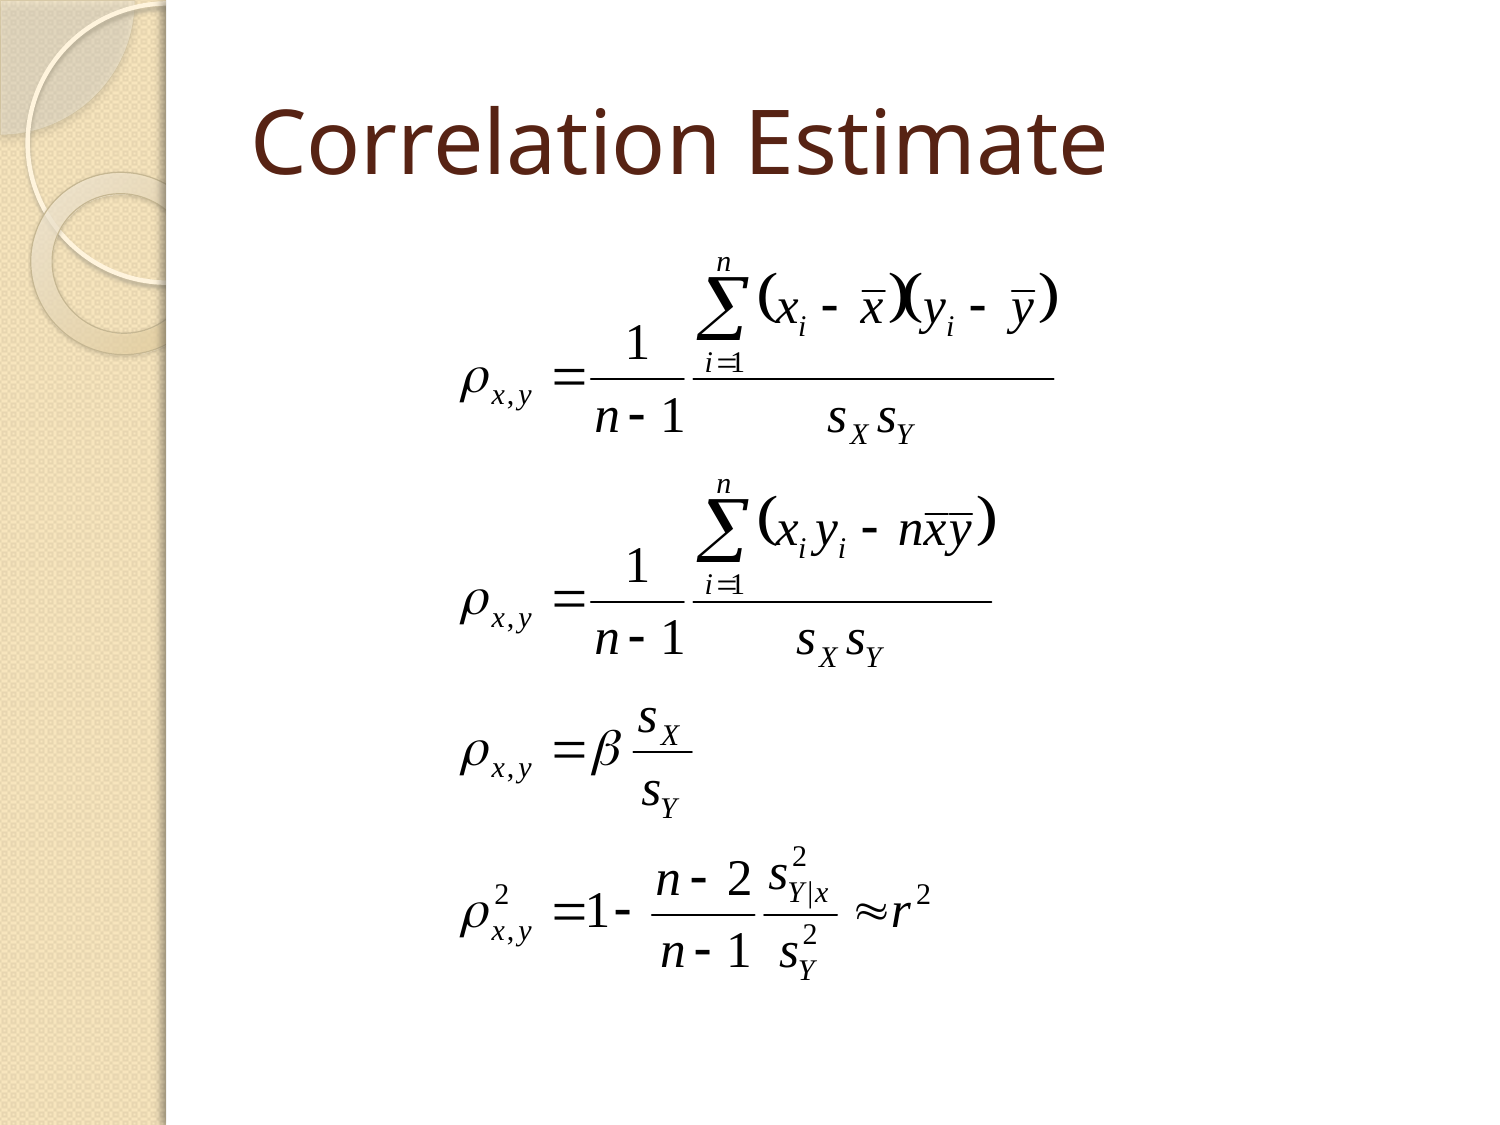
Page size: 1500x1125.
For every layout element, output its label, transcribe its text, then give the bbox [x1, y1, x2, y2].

title Correlation Estimate [235, 45, 1466, 233]
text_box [449, 237, 1063, 992]
